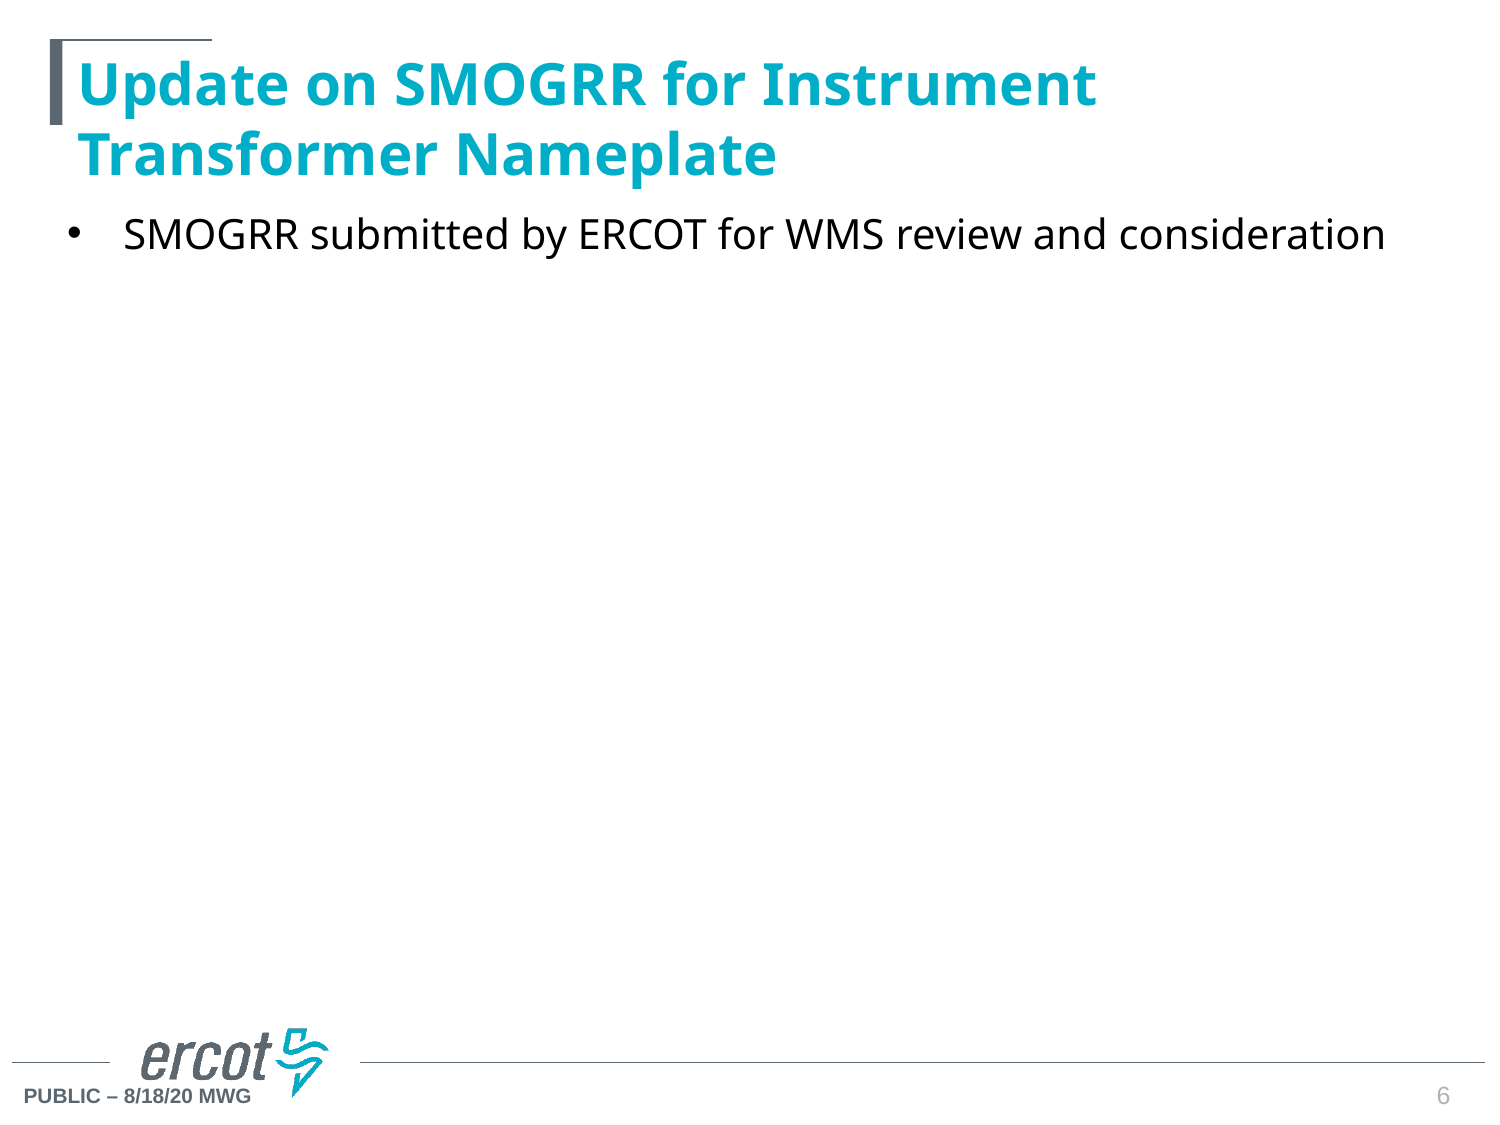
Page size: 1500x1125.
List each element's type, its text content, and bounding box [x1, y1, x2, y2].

list SMOGRR submitted by ERCOT for WMS review and consideration [52, 200, 1453, 1029]
title Update on SMOGRR for Instrument Transformer Nameplate [62, 39, 1450, 125]
slide_number 6 [1400, 1076, 1488, 1113]
picture [137, 1029, 332, 1100]
